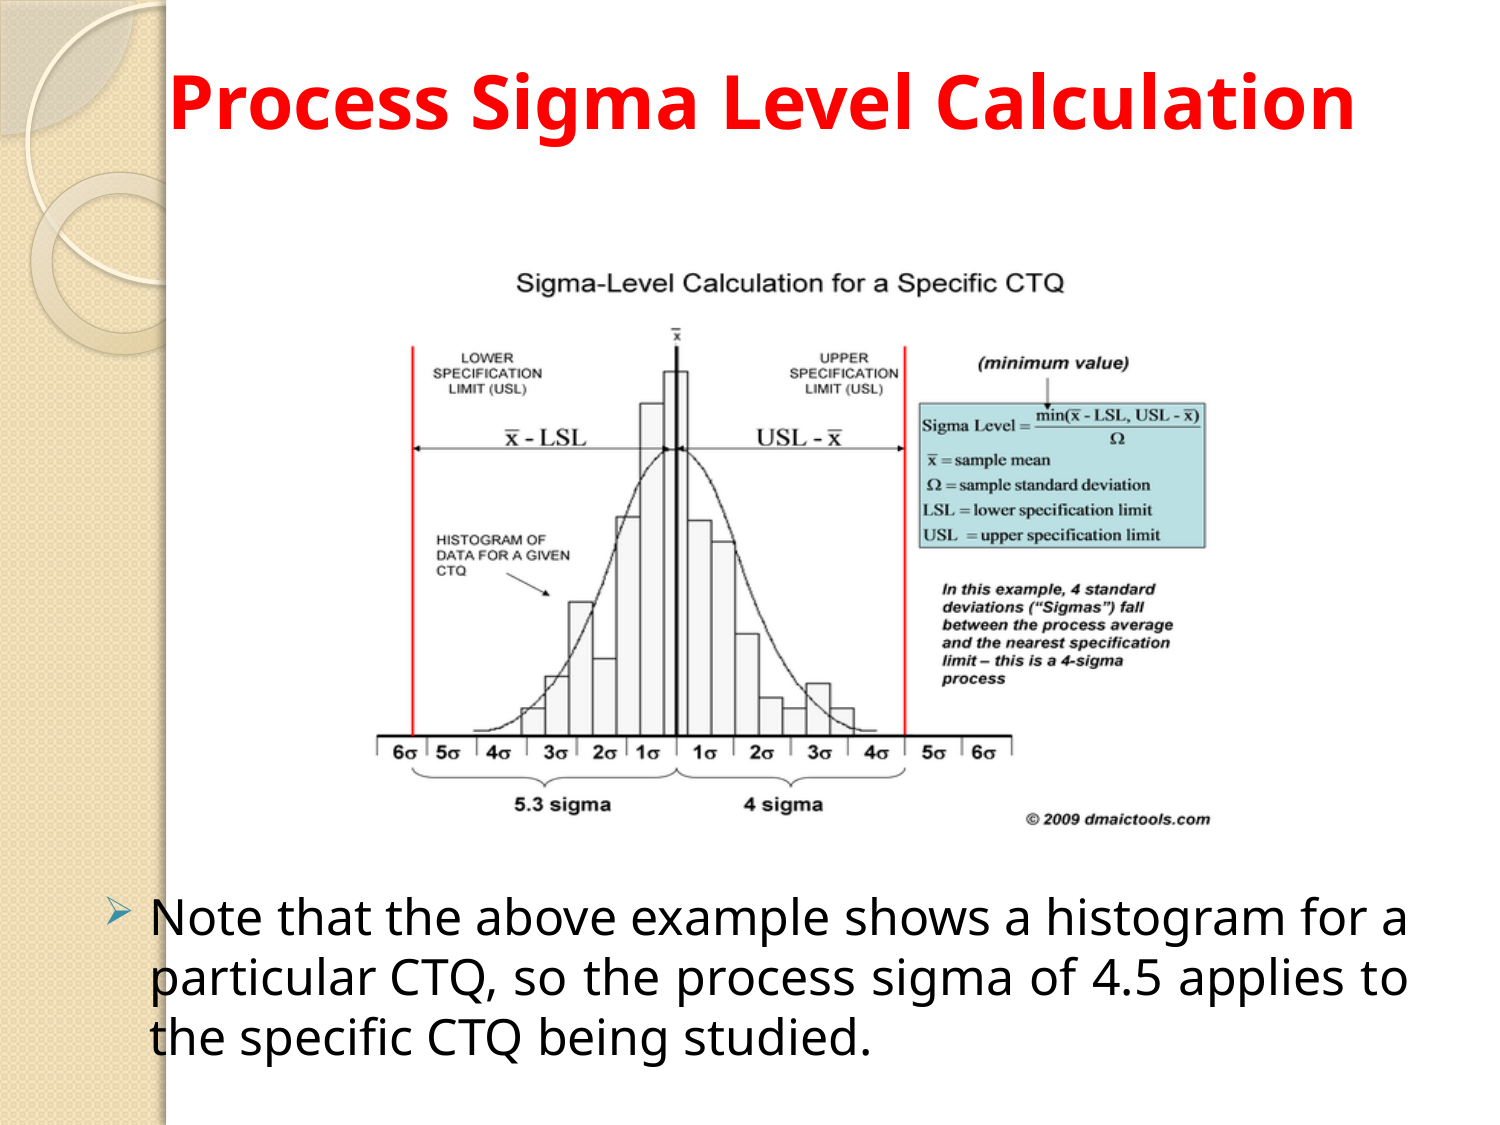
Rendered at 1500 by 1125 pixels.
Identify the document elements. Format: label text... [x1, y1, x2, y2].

picture [362, 257, 1219, 833]
list Note that the above example shows a histogram for a particular CTQ, so the process sigma of 4.5 applies to the specific CTQ being studied. [75, 117, 1425, 1090]
title Process Sigma Level Calculation [75, 0, 1425, 117]
